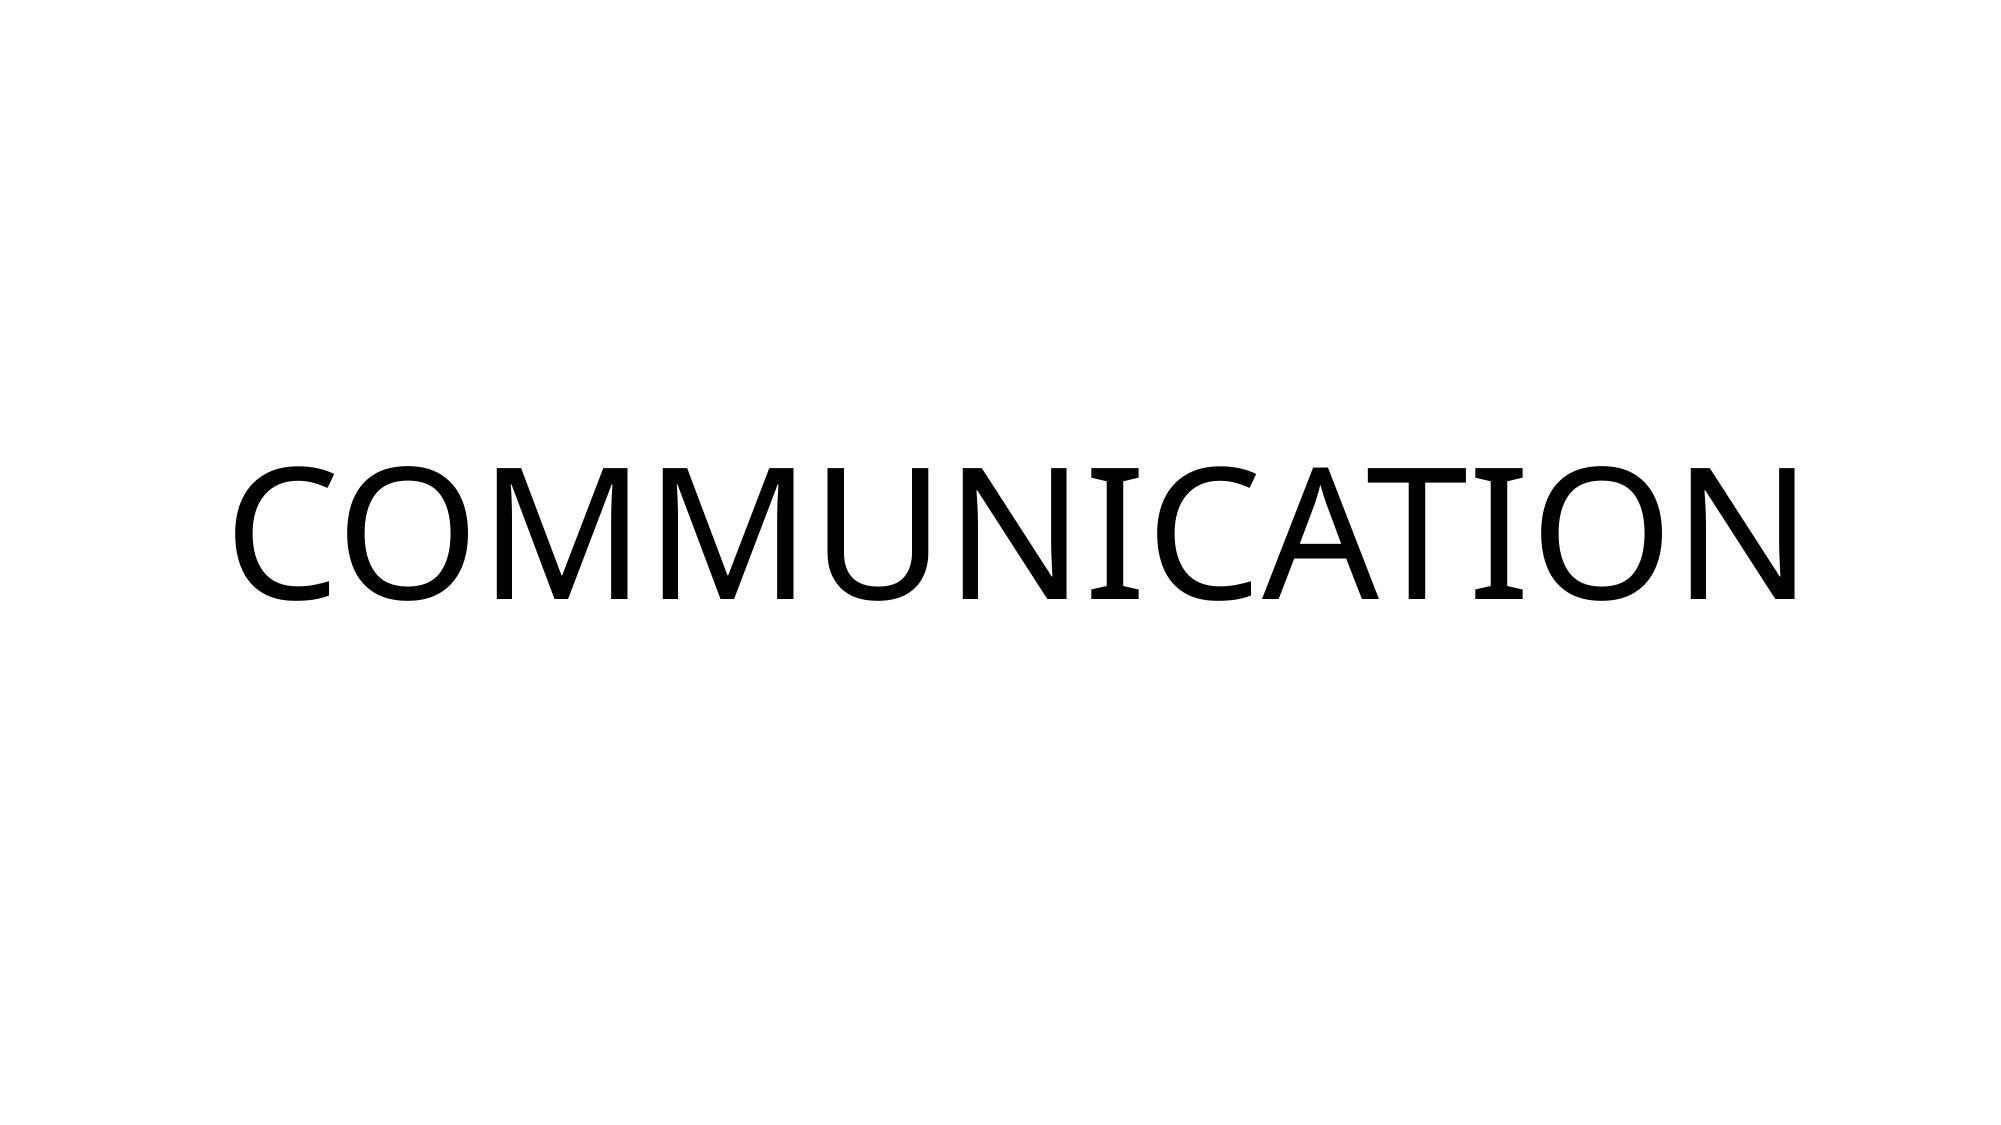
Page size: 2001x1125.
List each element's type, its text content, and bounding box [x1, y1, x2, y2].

title COMMUNICATION [156, 431, 1882, 650]
